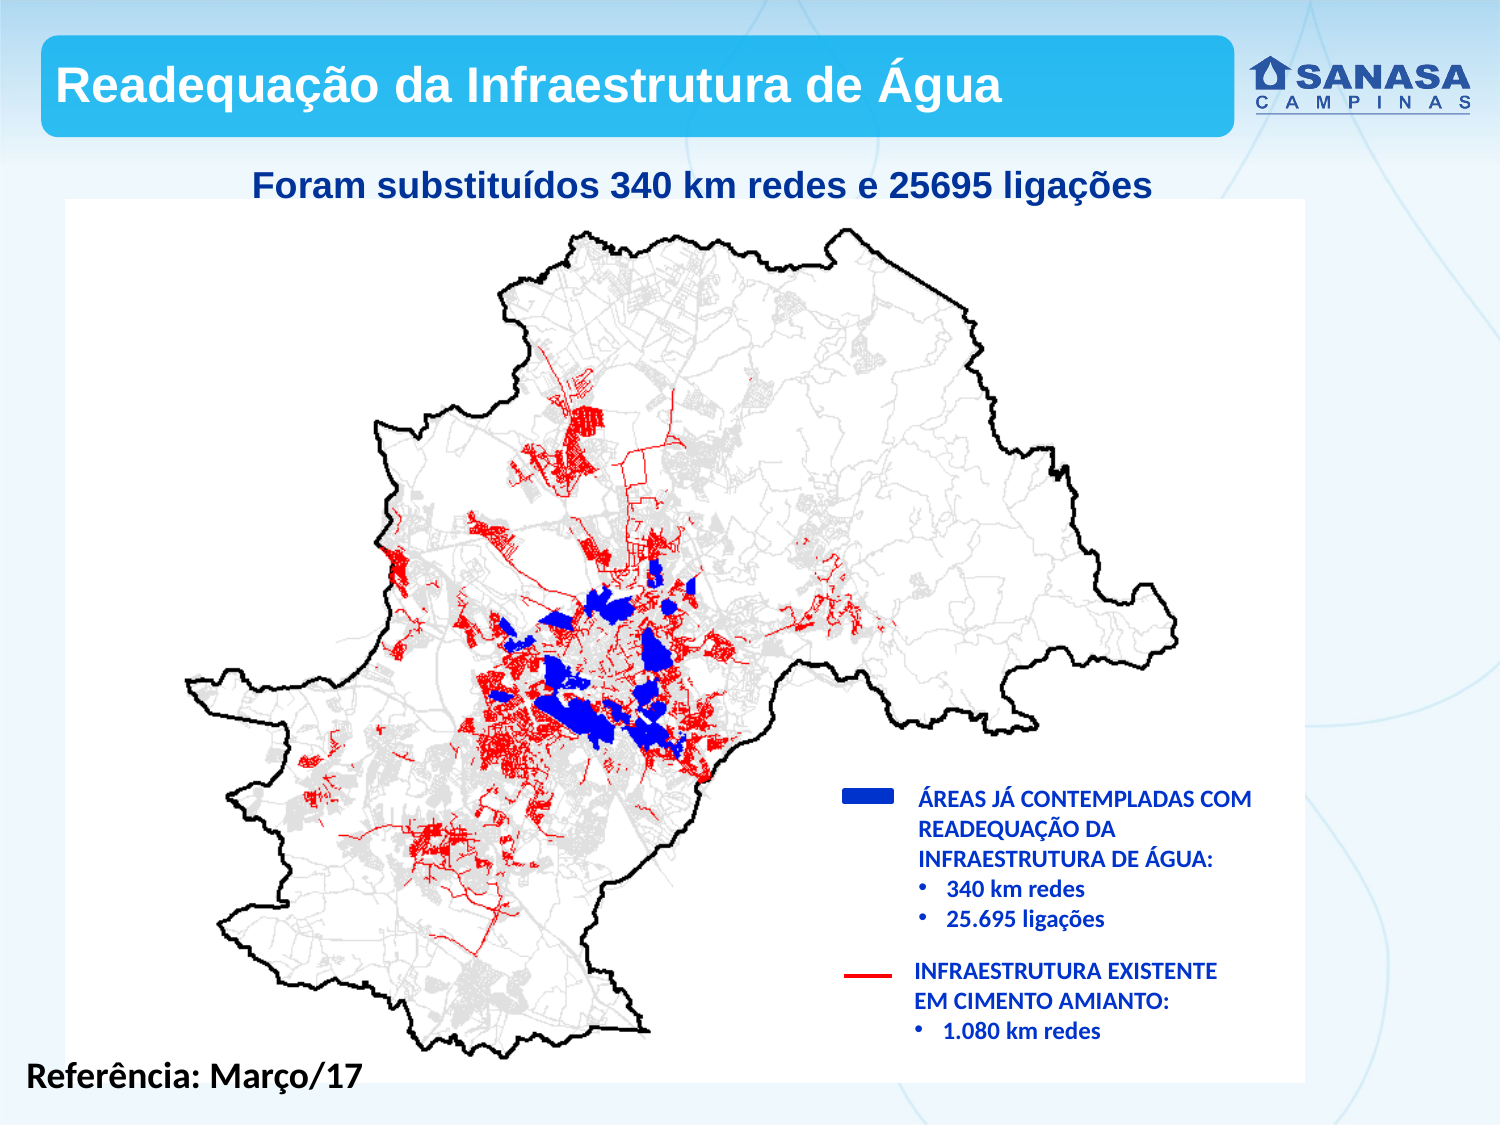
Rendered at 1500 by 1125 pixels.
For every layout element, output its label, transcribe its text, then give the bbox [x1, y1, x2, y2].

picture [0, 0, 1500, 1125]
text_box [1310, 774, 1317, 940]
text_box Readequação da Infraestrutura de Água [41, 44, 1270, 120]
text_box Referência: Março/17 [11, 1043, 425, 1104]
text_box Foram substituídos 340 km redes e 25695 ligações [47, 148, 1359, 214]
